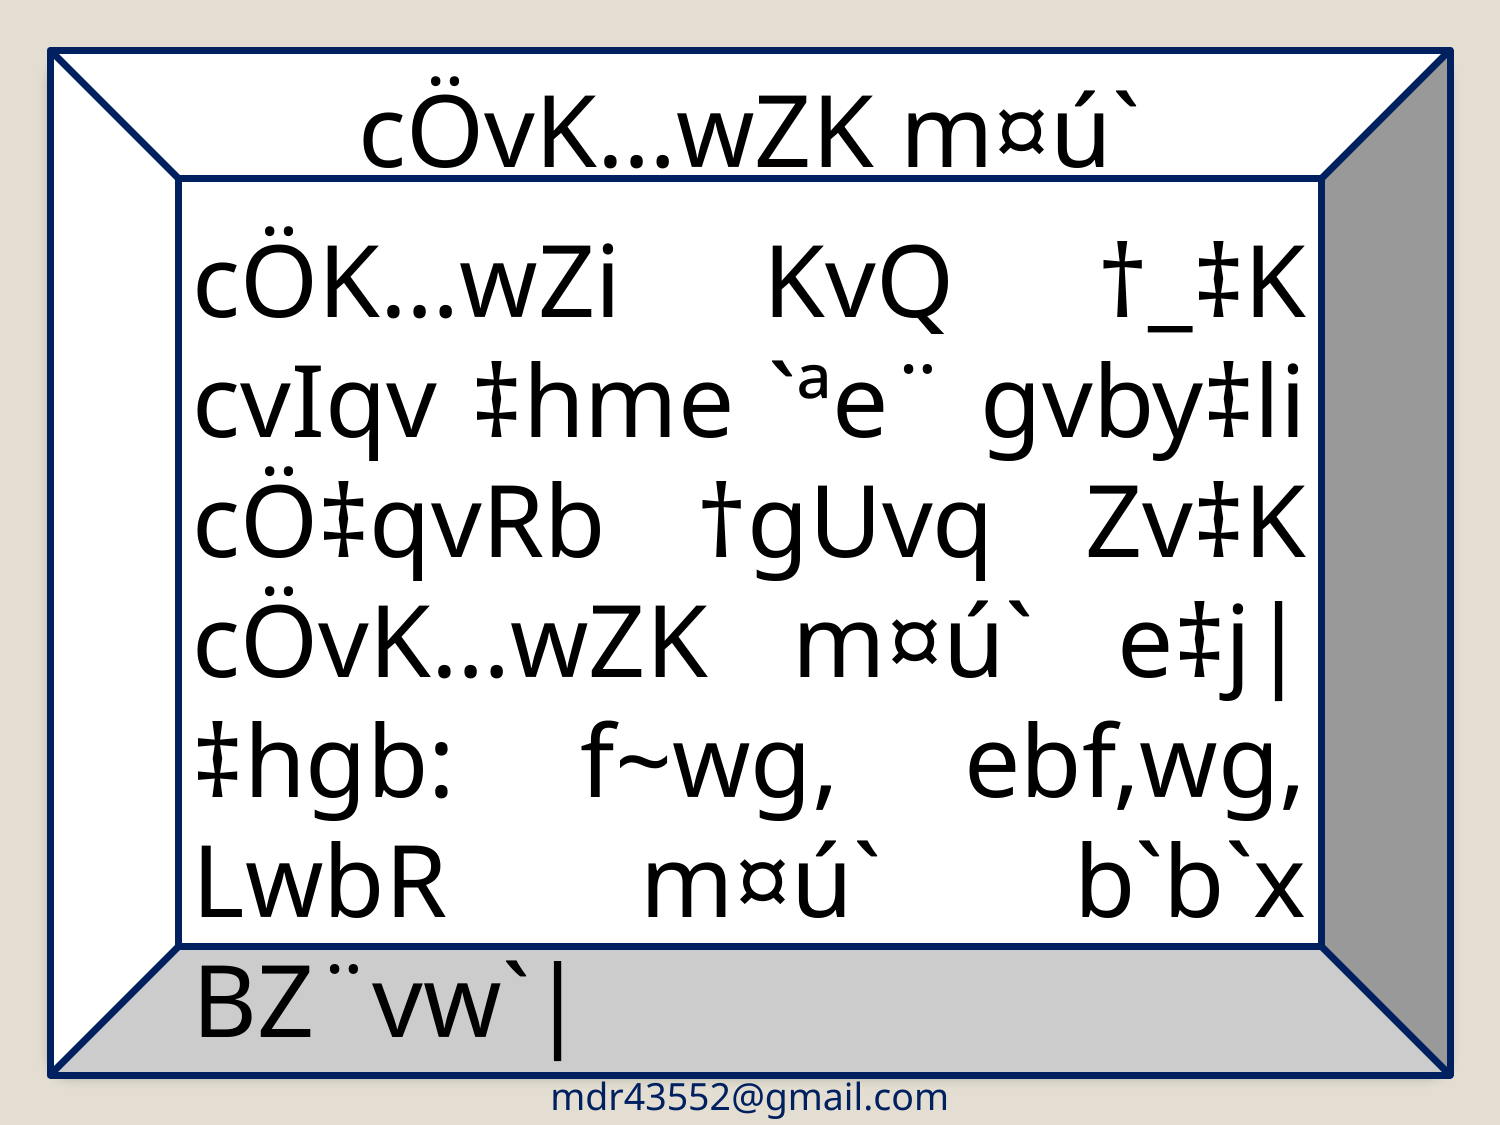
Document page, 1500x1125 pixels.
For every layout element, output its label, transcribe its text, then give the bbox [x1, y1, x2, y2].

text_box cÖvK…wZK m¤ú` cÖK…wZi KvQ †_‡K cvIqv ‡hme `ªe¨ gvby‡li cÖ‡qvRb †gUvq Zv‡K cÖvK…wZK m¤ú` e‡j| ‡hgb: f~wg, ebf‚wg, LwbR m¤ú` b`b`x BZ¨vw`| [47, 47, 1454, 1079]
footer mdr43552@gmail.com [50, 1079, 1450, 1125]
